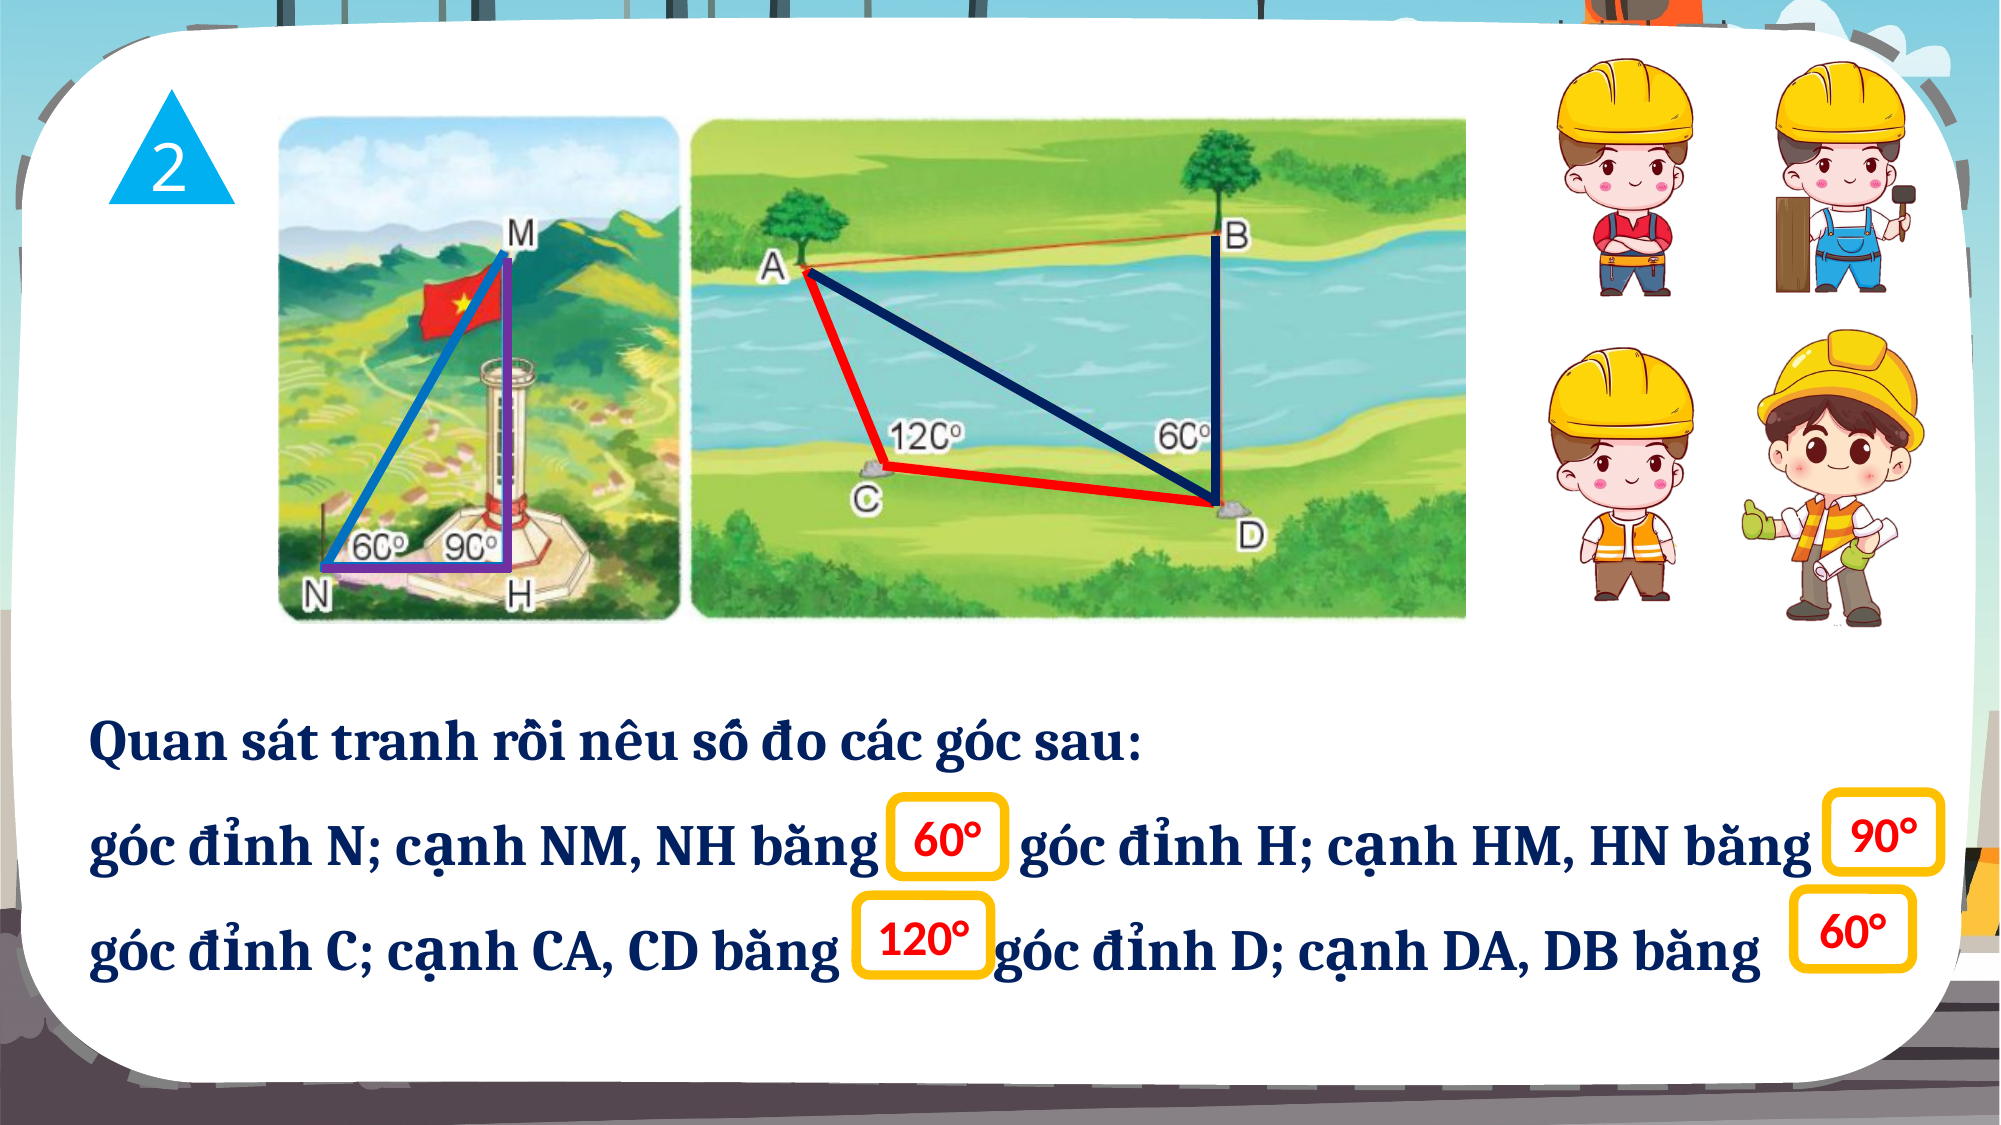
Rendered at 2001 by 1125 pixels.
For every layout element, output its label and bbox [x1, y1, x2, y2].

text_box [324, 251, 505, 568]
text_box [74, 659, 2000, 980]
text_box [809, 271, 1215, 502]
picture [0, 0, 2000, 1125]
text_box [806, 270, 885, 463]
text_box [108, 89, 236, 214]
